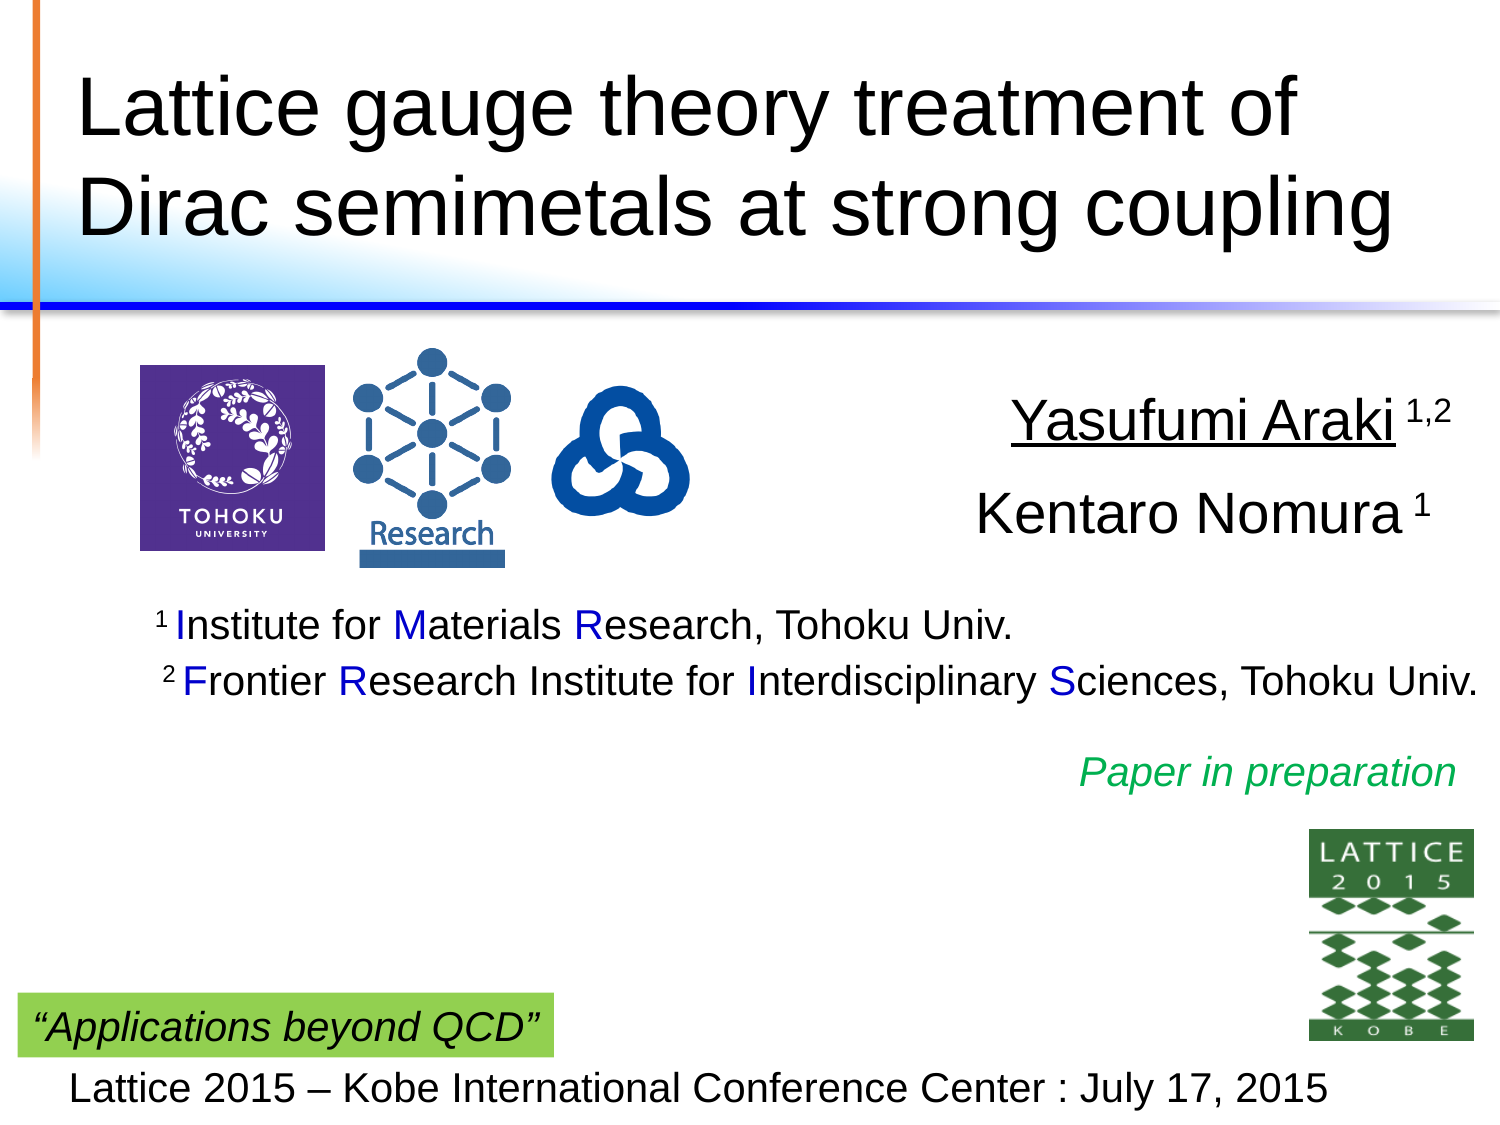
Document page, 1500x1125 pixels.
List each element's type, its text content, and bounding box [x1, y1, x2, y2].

text_box “Applications beyond QCD” [17, 992, 554, 1058]
text_box [0, 0, 32, 301]
picture [140, 365, 325, 551]
text_box [0, 301, 32, 311]
text_box Paper in preparation [1064, 737, 1473, 803]
picture [1309, 829, 1474, 1041]
text_box Lattice 2015 – Kobe International Conference Center : July 17, 2015 [54, 1053, 1385, 1118]
text_box Lattice gauge theory treatment of Dirac semimetals at strong coupling [61, 44, 1411, 260]
text_box Yasufumi Araki 1,2 [996, 374, 1468, 460]
text_box [41, 0, 1500, 300]
text_box 2 Frontier Research Institute for Interdisciplinary Sciences, Tohoku Univ. [147, 646, 1494, 711]
picture [539, 377, 700, 529]
text_box 1 Institute for Materials Research, Tohoku Univ. [140, 590, 1030, 656]
text_box Kentaro Nomura 1 [960, 468, 1447, 553]
text_box [32, 0, 41, 462]
picture [353, 348, 511, 568]
text_box [41, 301, 1500, 311]
